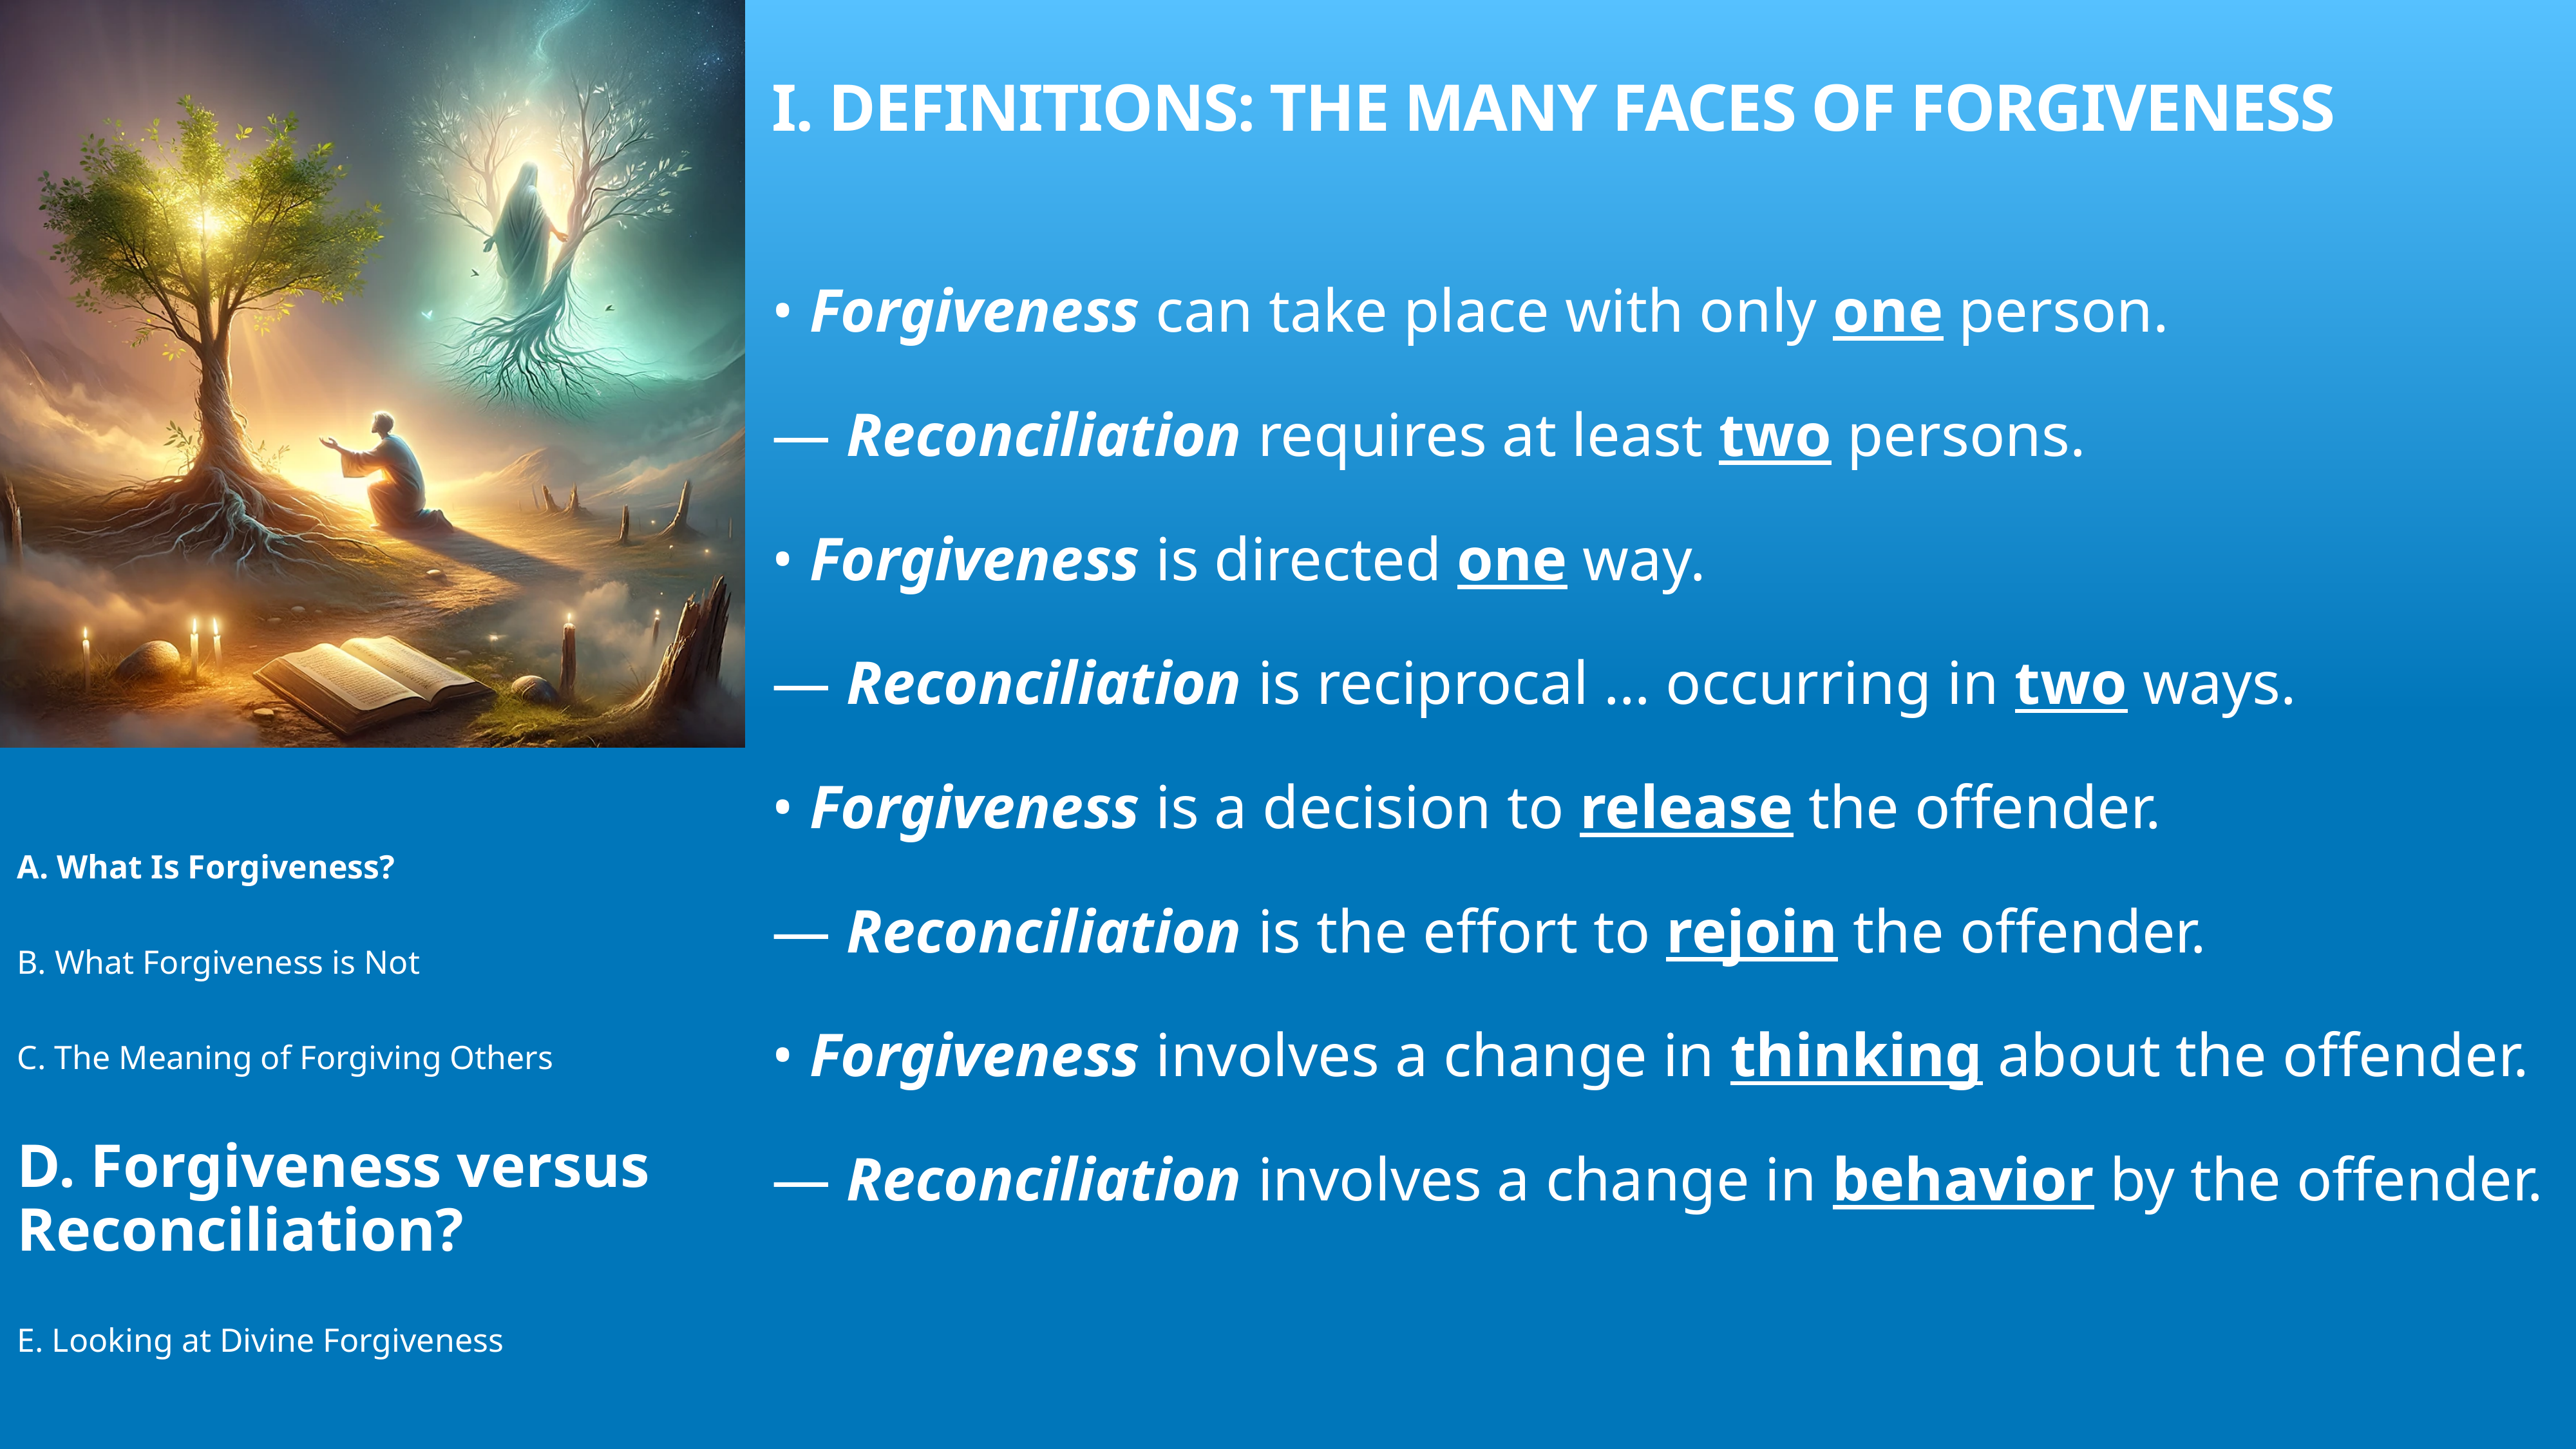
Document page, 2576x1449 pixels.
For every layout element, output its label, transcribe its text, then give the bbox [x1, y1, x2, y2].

text_box I. DEFINITIONS: THE MANY FACES OF FORGIVENESS [766, 76, 2392, 149]
text_box • Forgiveness can take place with only one person. — Reconciliation requires at least two persons. • Forgiveness is directed one way. — Reconciliation is reciprocal … occurring in two ways. • Forgiveness is a decision to release the offender. — Reconciliation is the effort to rejoin the offender. • Forgiveness involves a change in thinking about the offender. — Reconciliation involves a change in behavior by the offender. [766, 276, 2564, 1219]
picture [0, 0, 745, 748]
text_box A. What Is Forgiveness? B. What Forgiveness is Not C. The Meaning of Forgiving Others D. Forgiveness versus Reconciliation? E. Looking at Divine Forgiveness [12, 846, 730, 1365]
